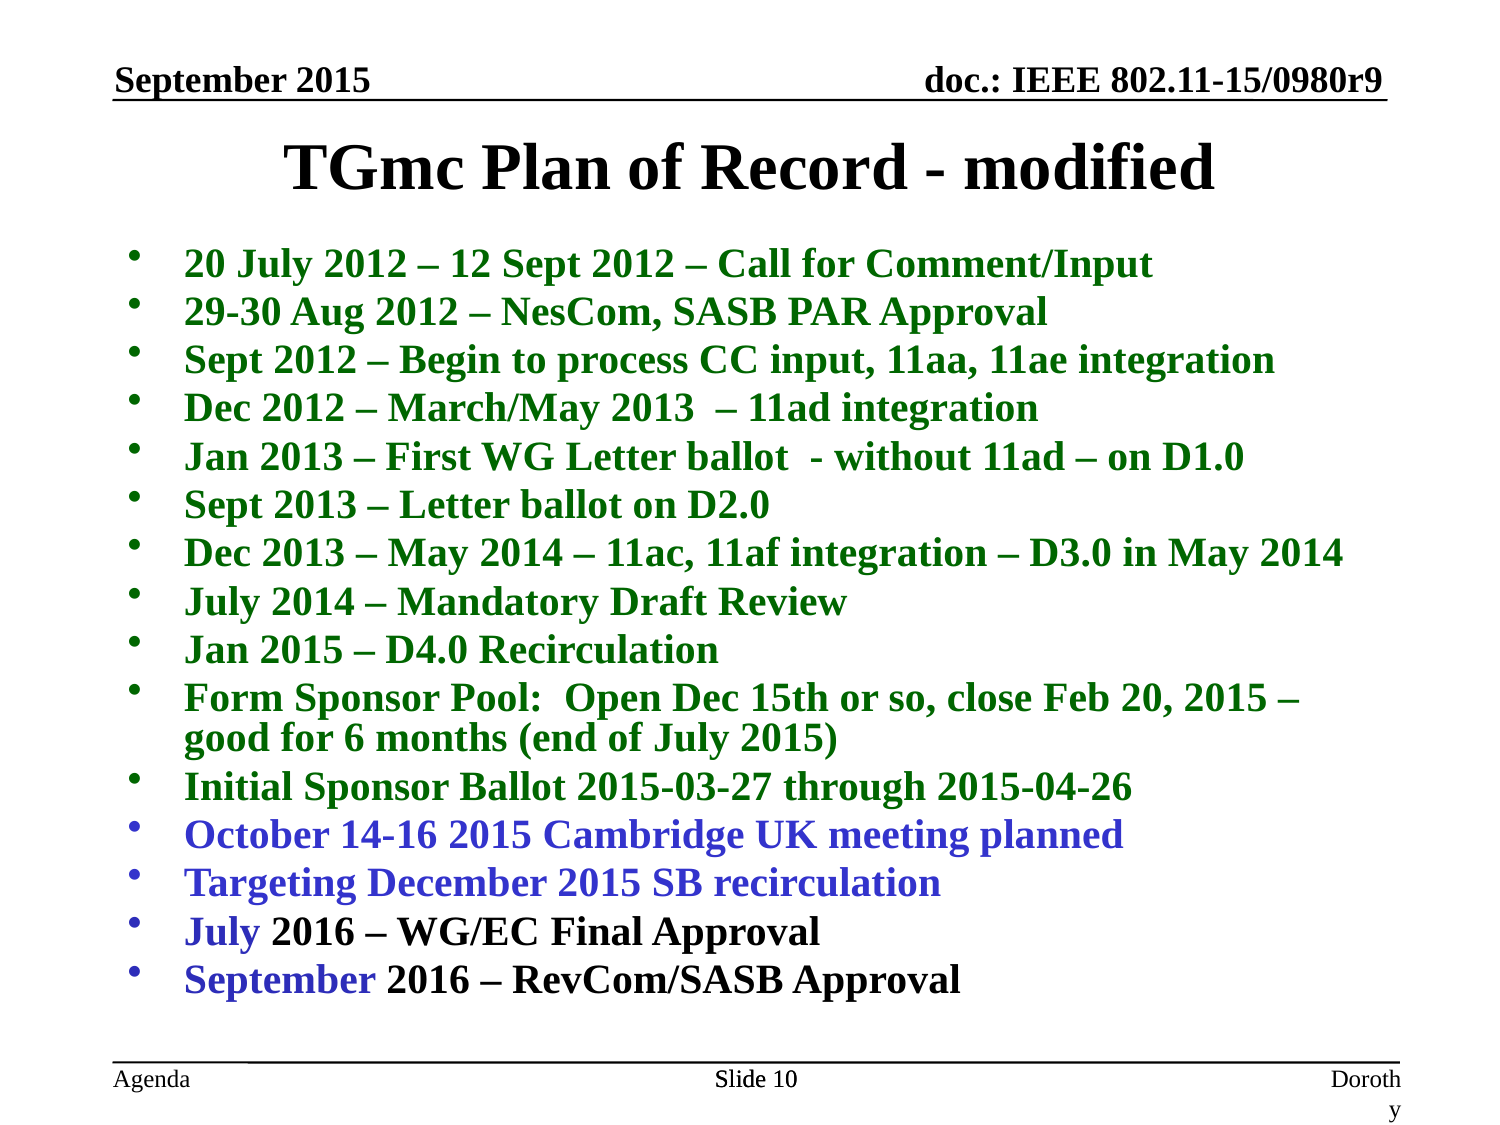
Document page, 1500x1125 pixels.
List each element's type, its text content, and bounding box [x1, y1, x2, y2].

text_box Slide 10 [675, 1062, 838, 1093]
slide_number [114, 54, 425, 75]
title TGmc Plan of Record - modified [112, 75, 1388, 237]
list 20 July 2012 – 12 Sept 2012 – Call for Comment/Input 29-30 Aug 2012 – NesCom, SASB PAR Approval Sept 2012 – Begin to process CC input, 11aa, 11ae integration Dec 2012 – March/May 2013 – 11ad integration Jan 2013 – First WG Letter ballot - without 11ad – on D1.0 Sept 2013 – Letter ballot on D2.0 Dec 2013 – May 2014 – 11ac, 11af integration – D3.0 in May 2014 July 2014 – Mandatory Draft Review Jan 2015 – D4.0 Recirculation Form Sponsor Pool: Open Dec 15th or so, close Feb 20, 2015 –good for 6 months (end of July 2015) Initial Sponsor Ballot 2015-03-27 through 2015-04-26 October 14-16 2015 Cambridge UK meeting planned Targeting December 2015 SB recirculation July 2016 – WG/EC Final Approval September 2016 – RevCom/SASB Approval [112, 237, 1388, 1038]
footer Dorothy Stanley, HP-Aruba Networks [1325, 1062, 1402, 1093]
